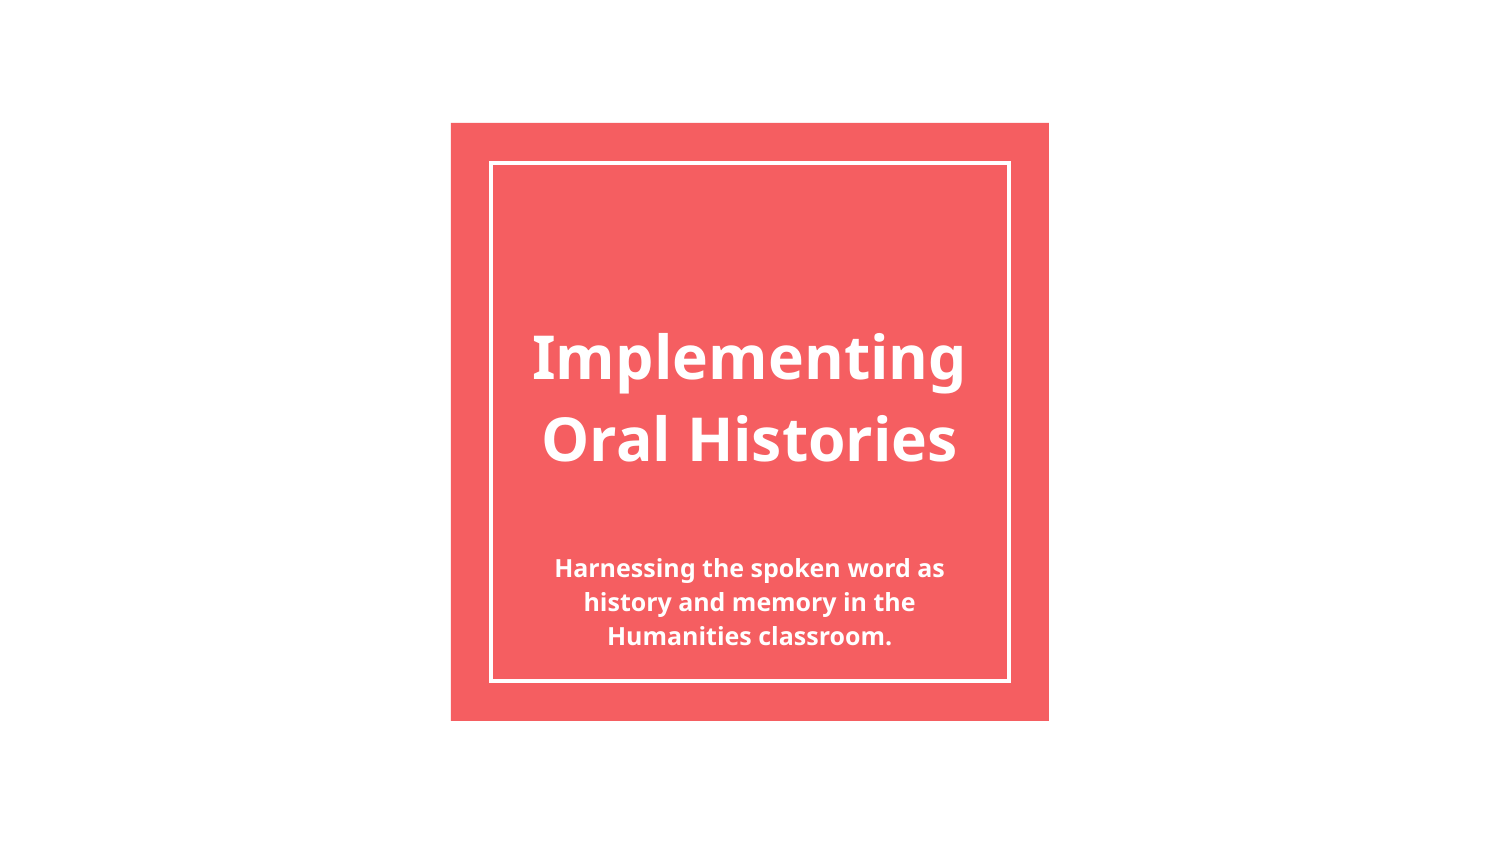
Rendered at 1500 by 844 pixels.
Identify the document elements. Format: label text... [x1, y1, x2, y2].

subtitle Harnessing the spoken word as history and memory in the Humanities classroom. [507, 535, 993, 669]
title Implementing Oral Histories [507, 266, 993, 527]
